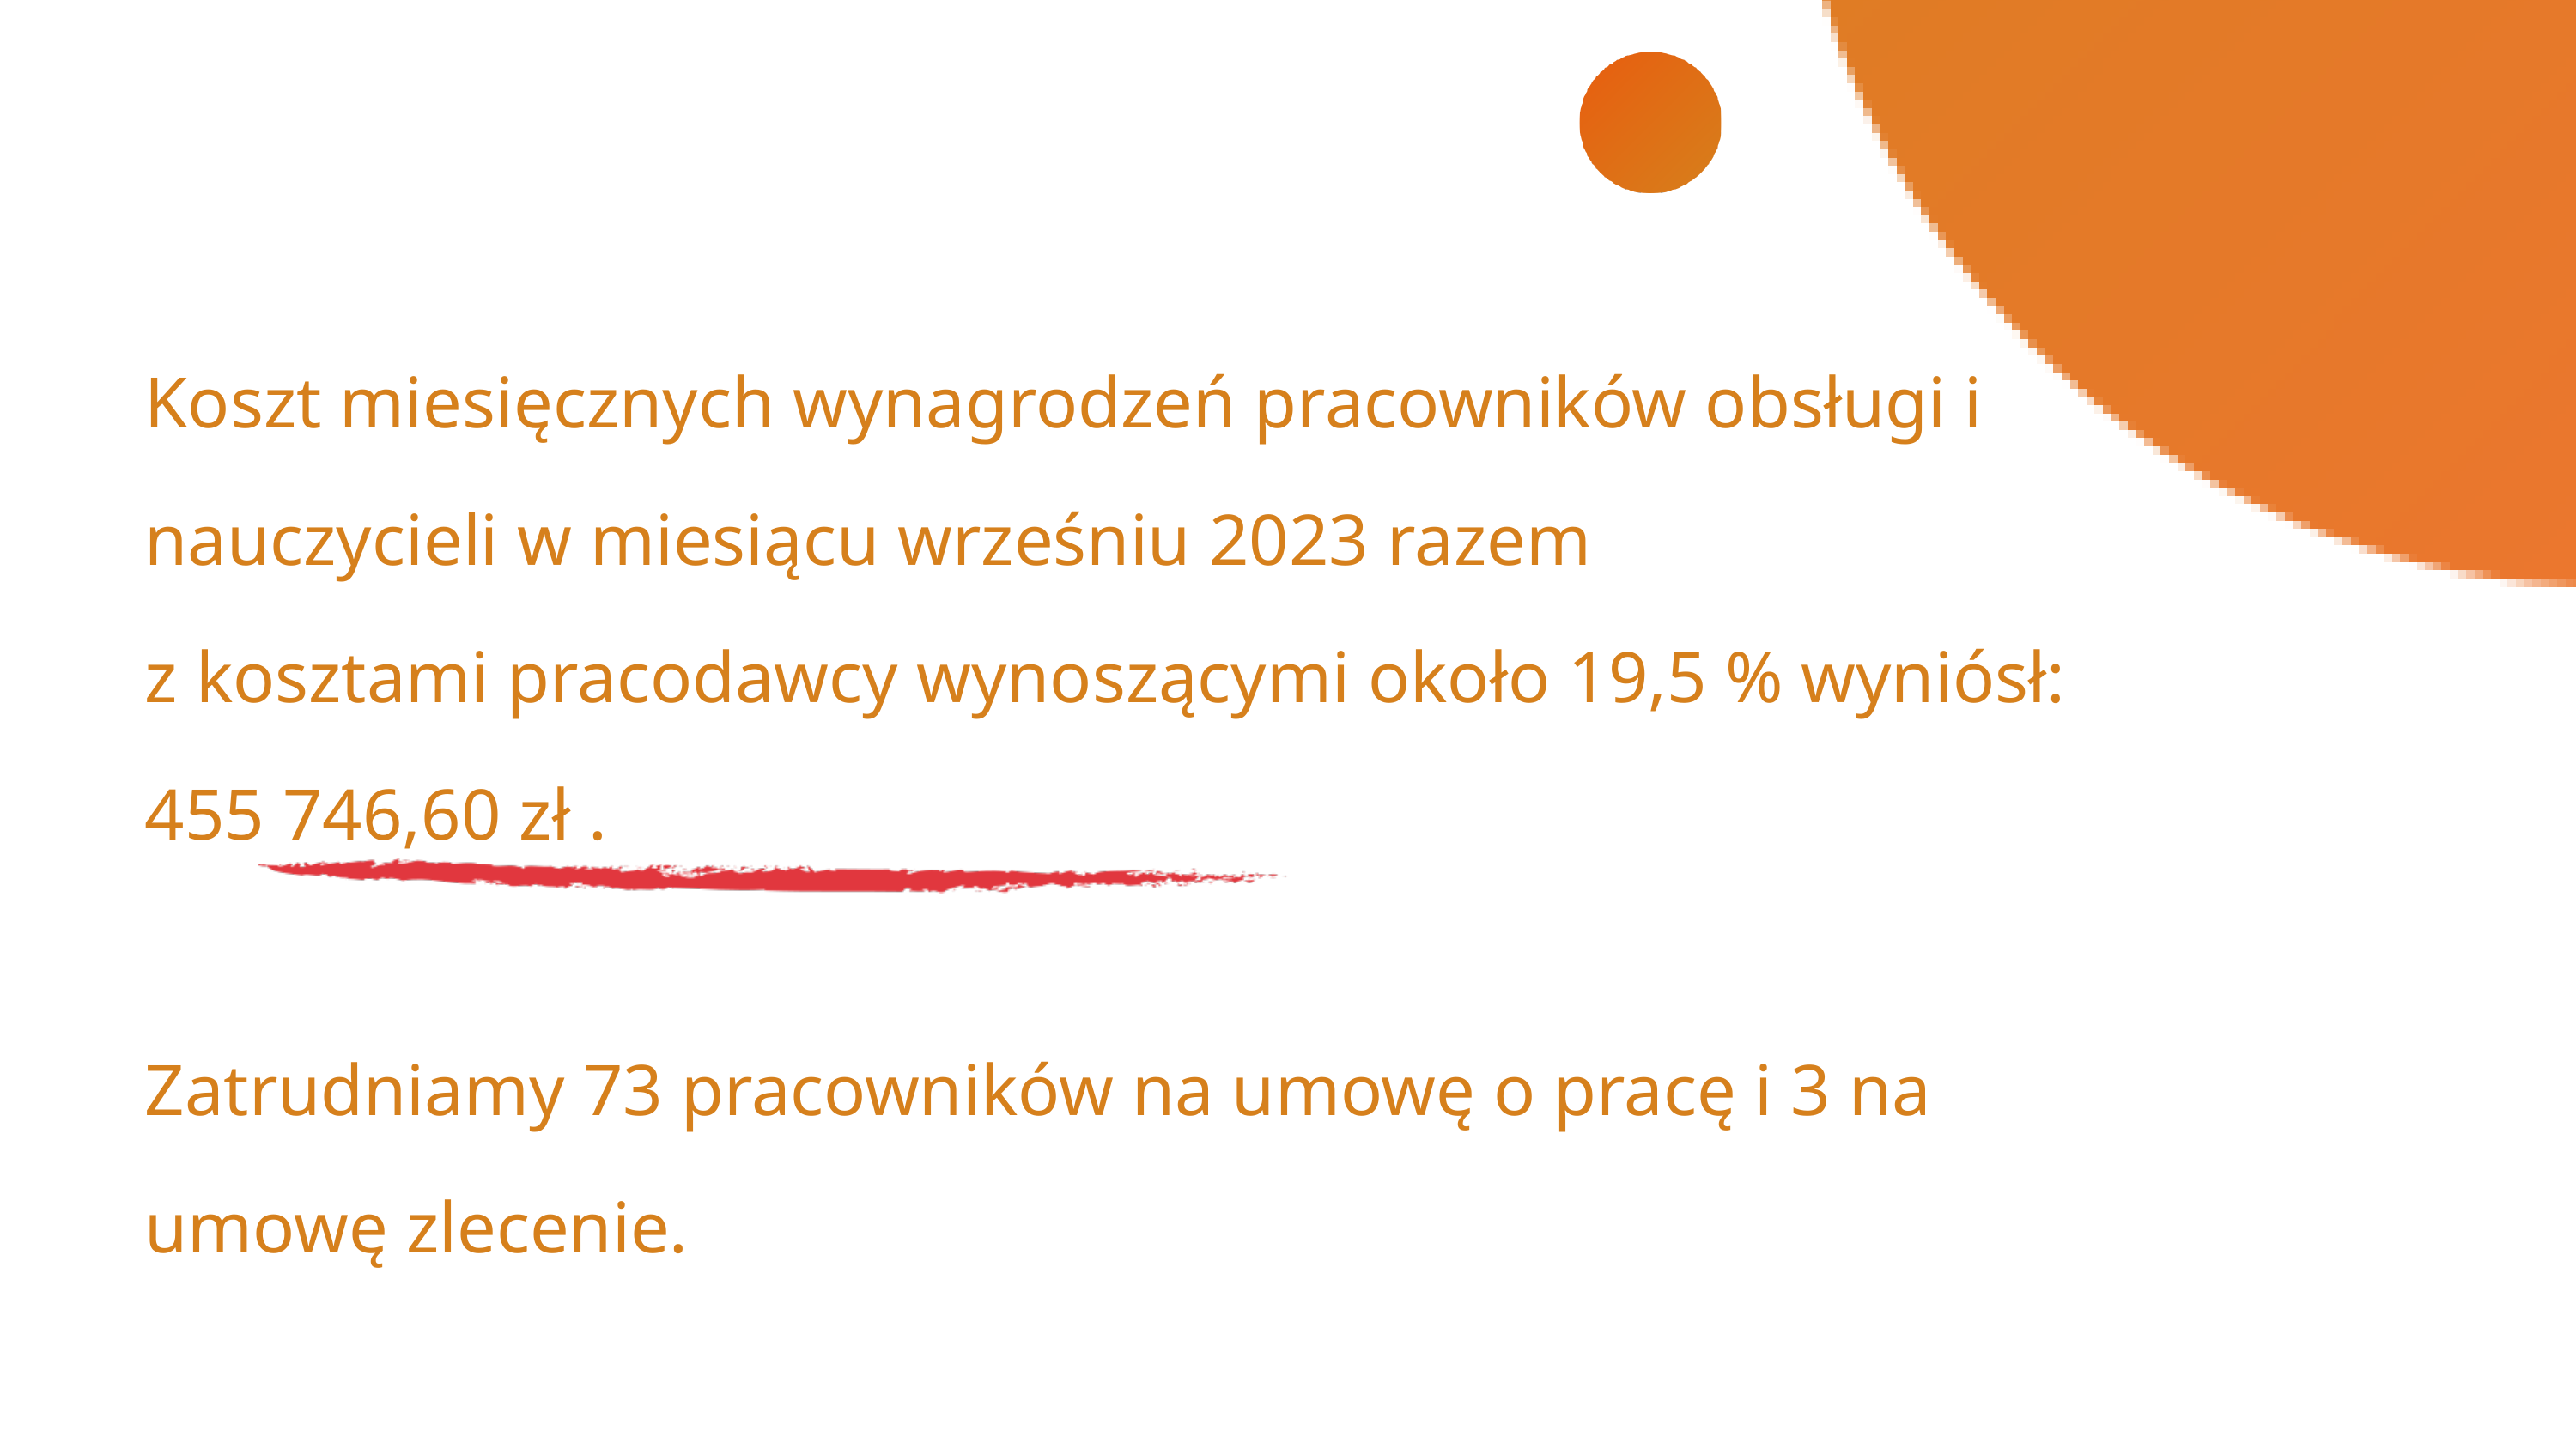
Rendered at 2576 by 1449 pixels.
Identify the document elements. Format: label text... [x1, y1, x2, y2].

text_box [1579, 52, 1722, 194]
text_box [257, 858, 1288, 894]
text_box Koszt miesięcznych wynagrodzeń pracowników obsługi i nauczycieli w miesiącu wrześniu 2023 razem z kosztami pracodawcy wynoszącymi około 19,5 % wyniósł: 455 746,60 zł . Zatrudniamy 73 pracowników na umowę o pracę i 3 na umowę zlecenie. [144, 304, 2069, 1267]
text_box [1789, 0, 2576, 587]
